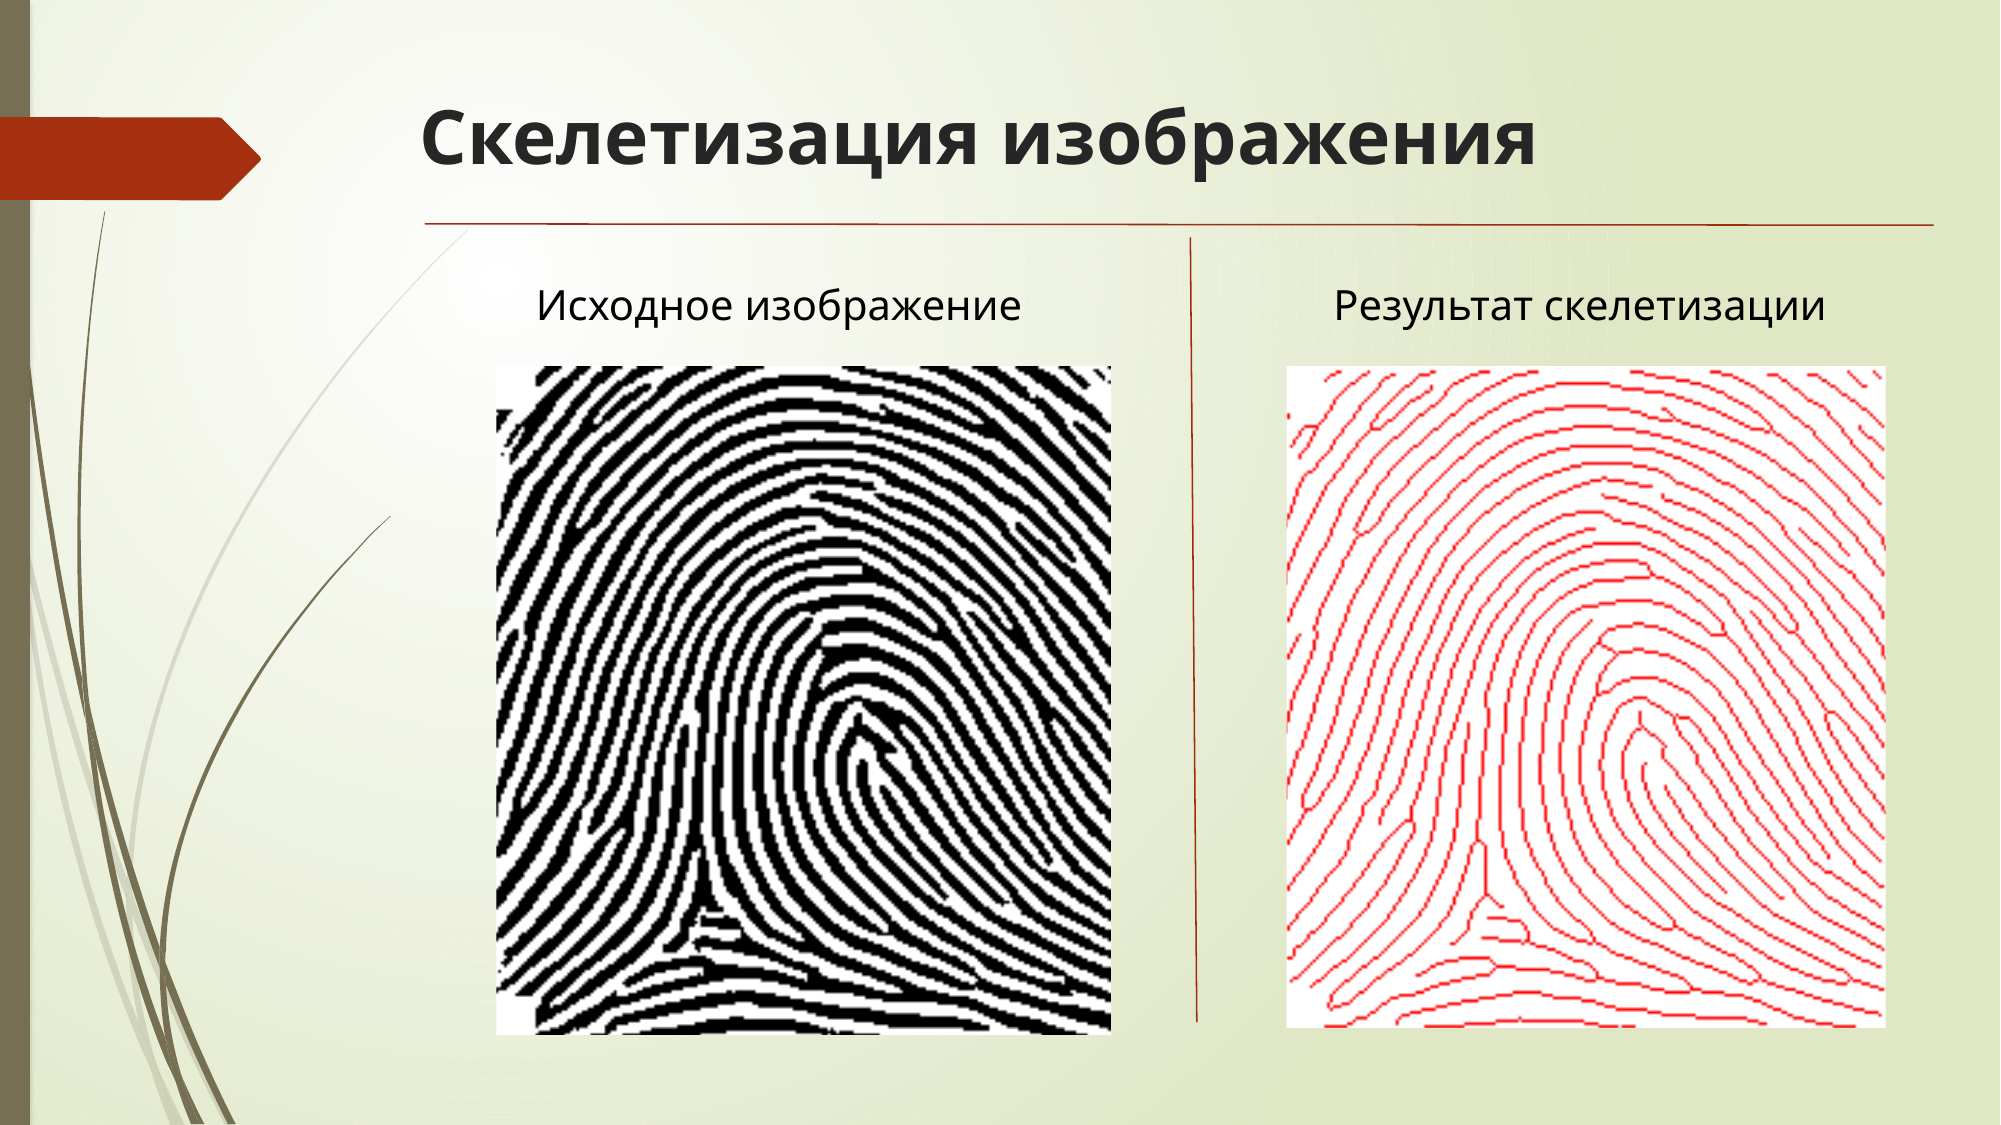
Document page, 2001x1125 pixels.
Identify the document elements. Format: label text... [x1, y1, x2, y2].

text_box [445, 292, 1908, 1062]
picture [1286, 366, 1886, 1028]
text_box Результат скелетизации [1318, 271, 1900, 337]
picture [496, 366, 1112, 1035]
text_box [1190, 237, 1198, 1022]
text_box Исходное изображение [520, 271, 1087, 337]
title Скелетизация изображения [404, 82, 1867, 293]
